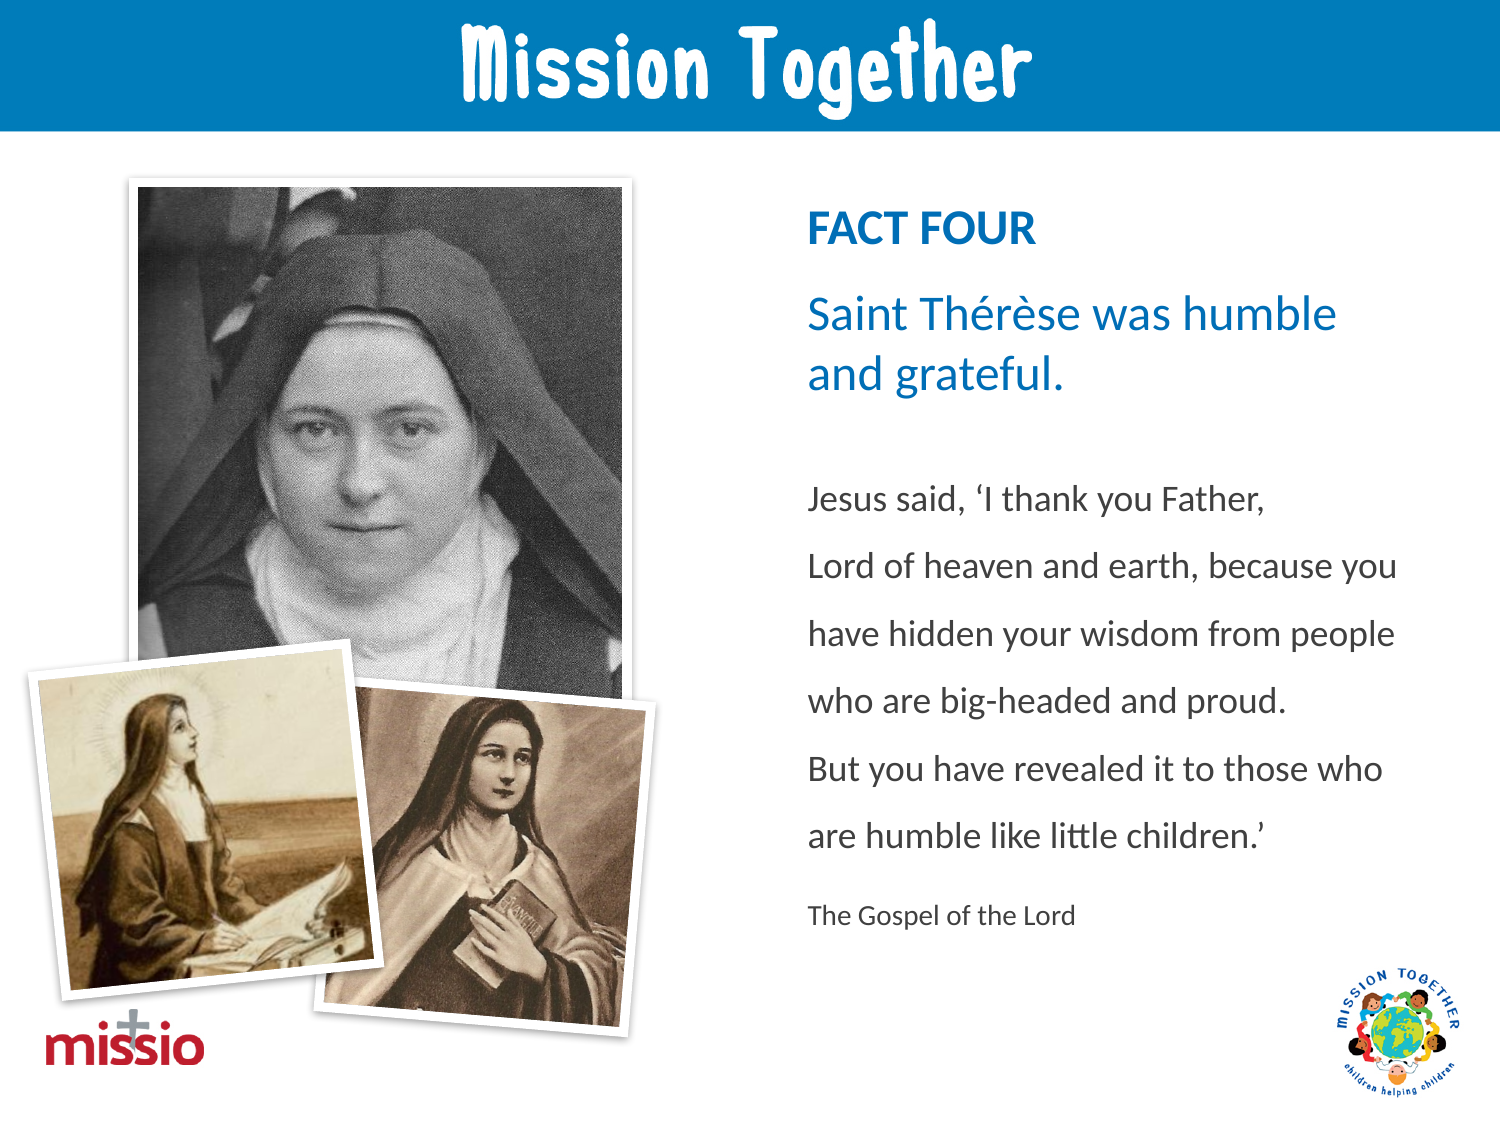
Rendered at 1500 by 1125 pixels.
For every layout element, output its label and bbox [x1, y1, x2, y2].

picture [462, 24, 506, 101]
picture [1002, 45, 1031, 97]
picture [576, 49, 608, 98]
picture [784, 50, 813, 98]
picture [617, 50, 629, 98]
picture [0, 132, 1500, 1125]
picture [739, 27, 777, 98]
picture [819, 47, 851, 119]
picture [616, 34, 628, 46]
picture [675, 48, 707, 98]
picture [924, 19, 956, 101]
picture [859, 51, 891, 101]
picture [516, 34, 527, 46]
picture [964, 51, 996, 101]
picture [537, 49, 569, 98]
picture [891, 27, 918, 98]
picture [516, 50, 528, 98]
picture [638, 50, 667, 98]
